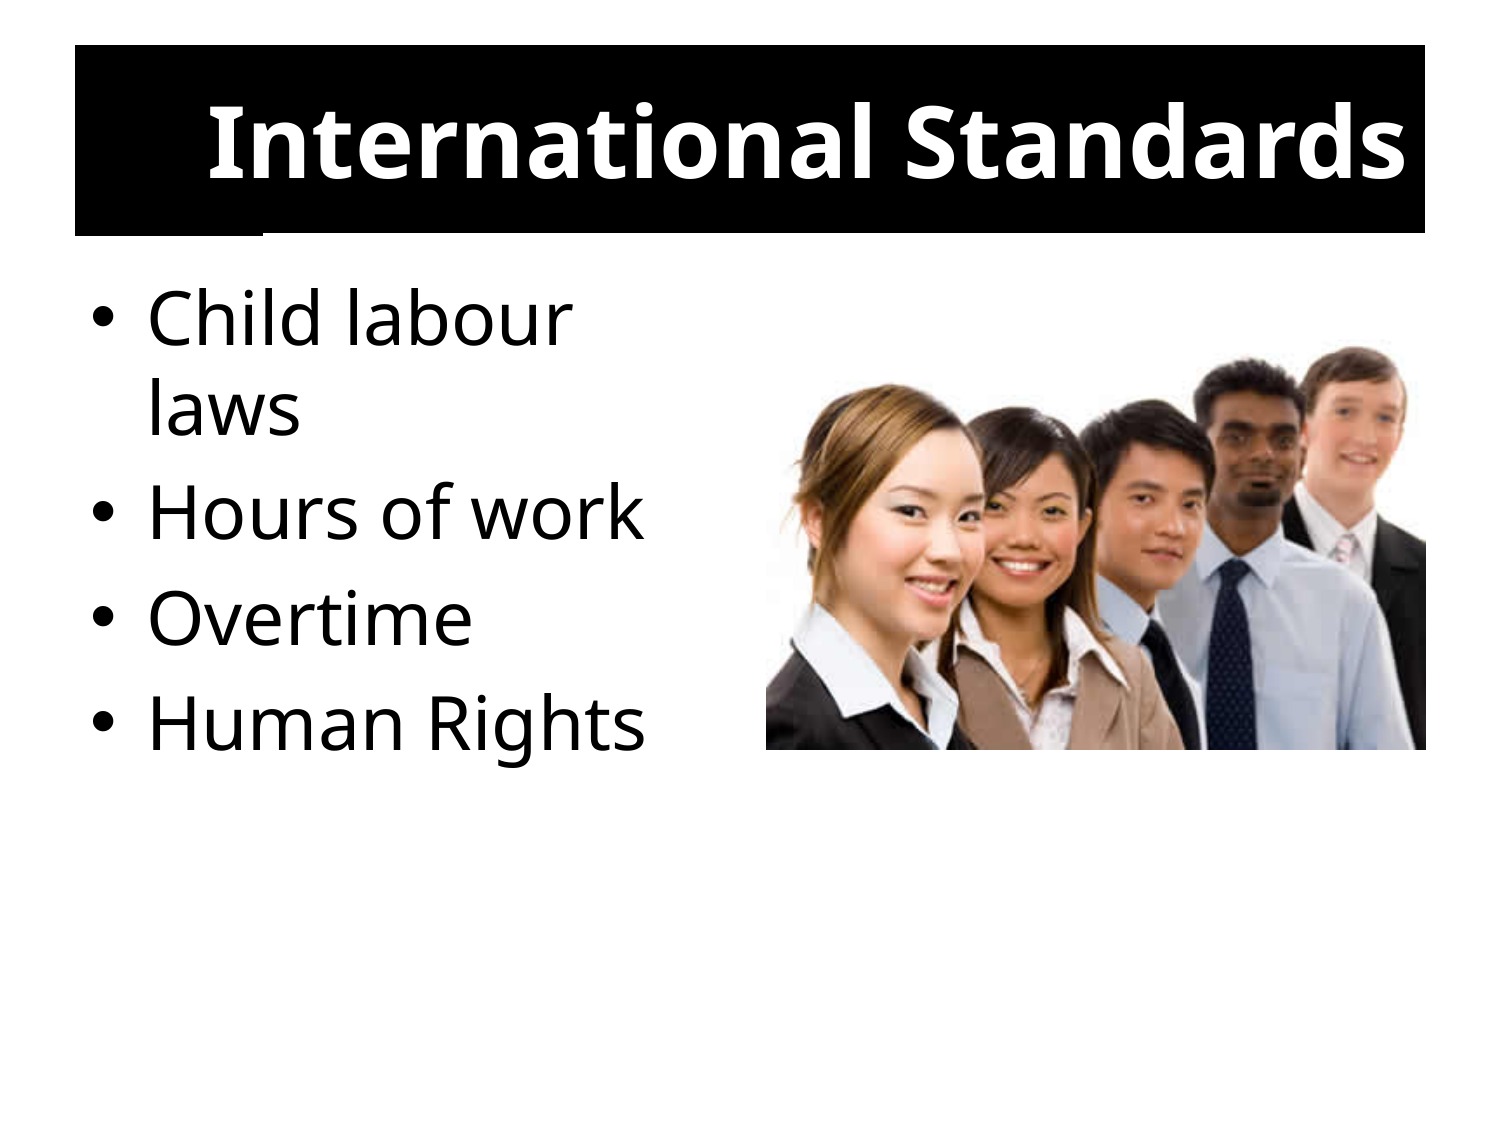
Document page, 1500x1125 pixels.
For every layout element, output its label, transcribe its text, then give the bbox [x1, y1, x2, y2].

title International Standards [75, 45, 1425, 233]
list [765, 312, 1427, 751]
list Child labour laws Hours of work Overtime Human Rights [75, 262, 738, 1005]
